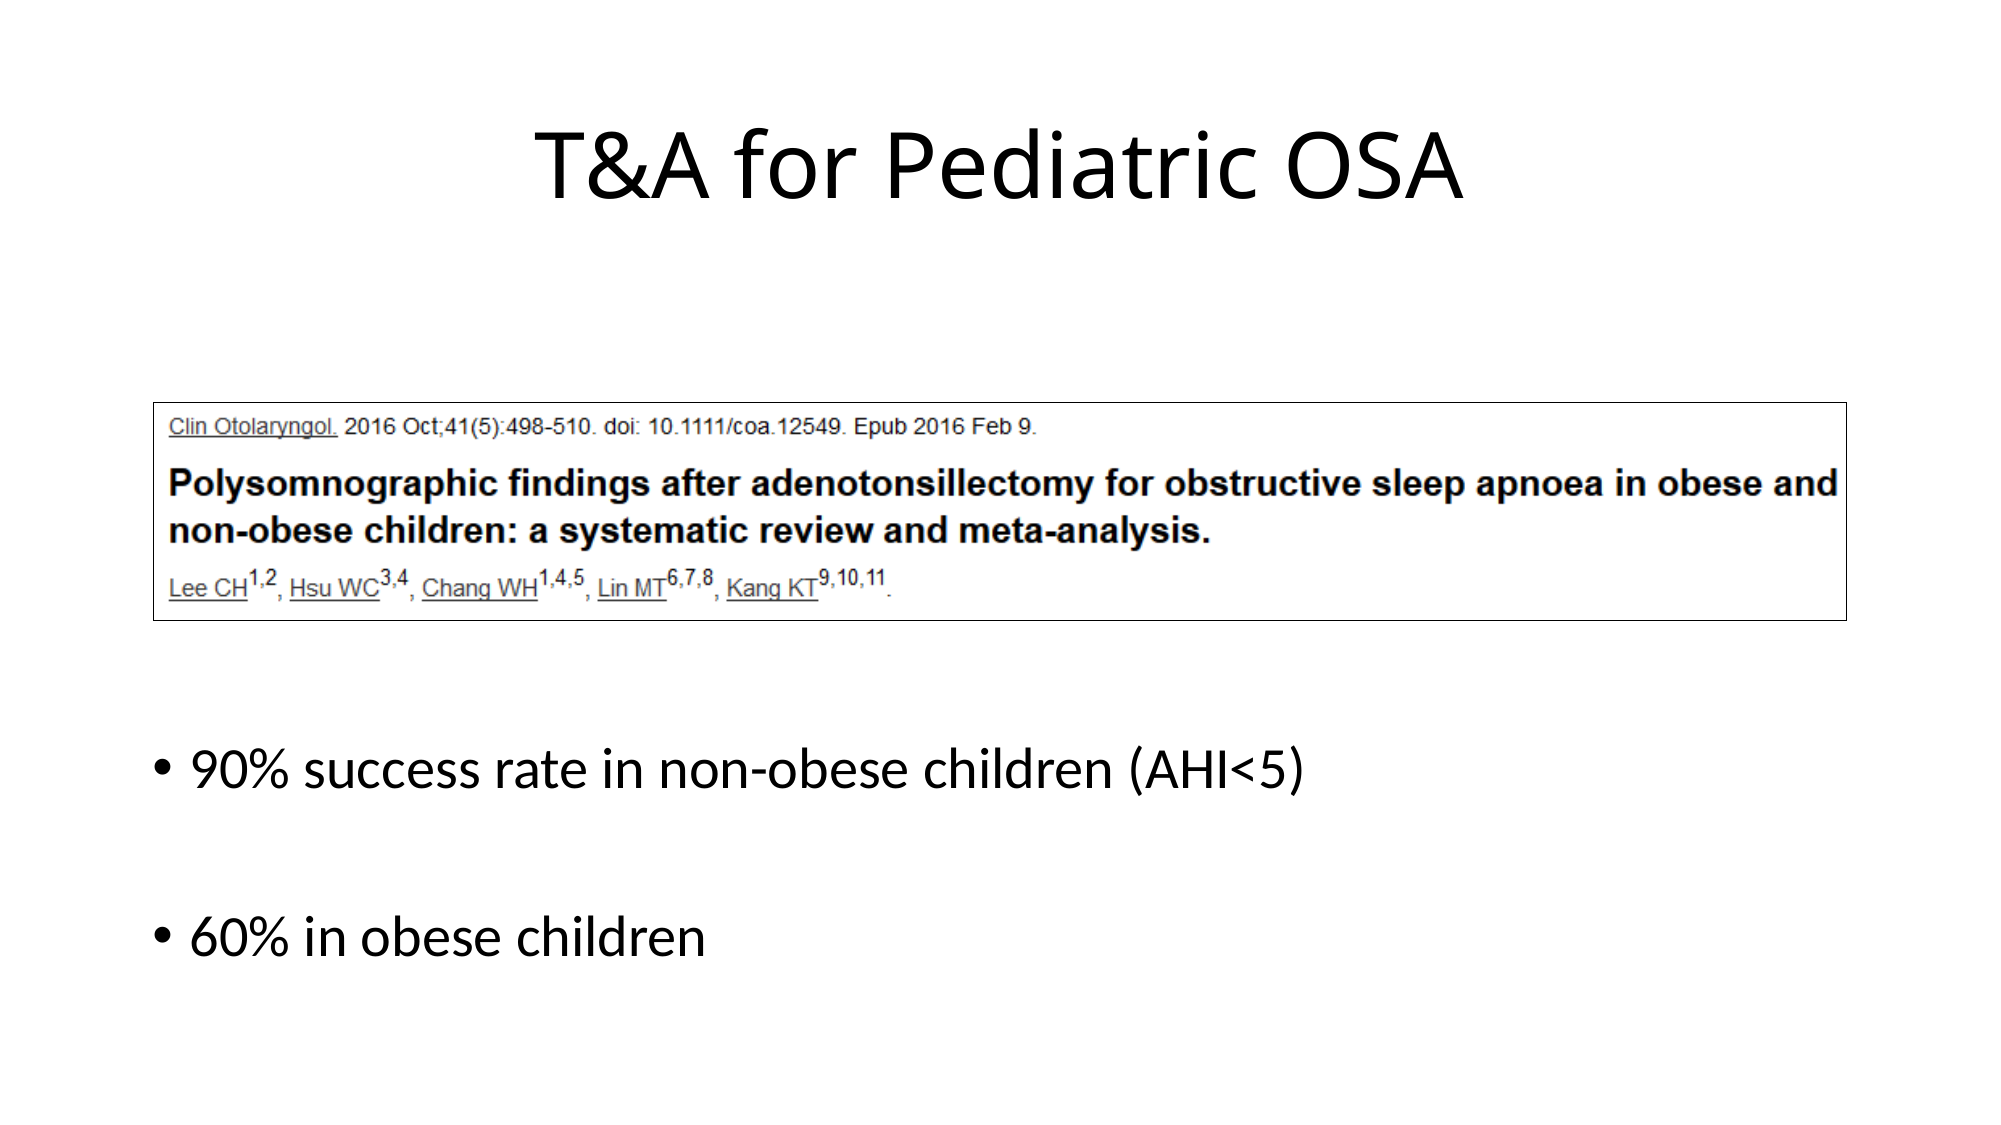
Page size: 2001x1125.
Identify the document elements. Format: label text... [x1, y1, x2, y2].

title T&A for Pediatric OSA [137, 59, 1863, 278]
list 90% success rate in non-obese children (AHI<5) 60% in obese children [137, 305, 1863, 1019]
picture [153, 402, 1847, 621]
